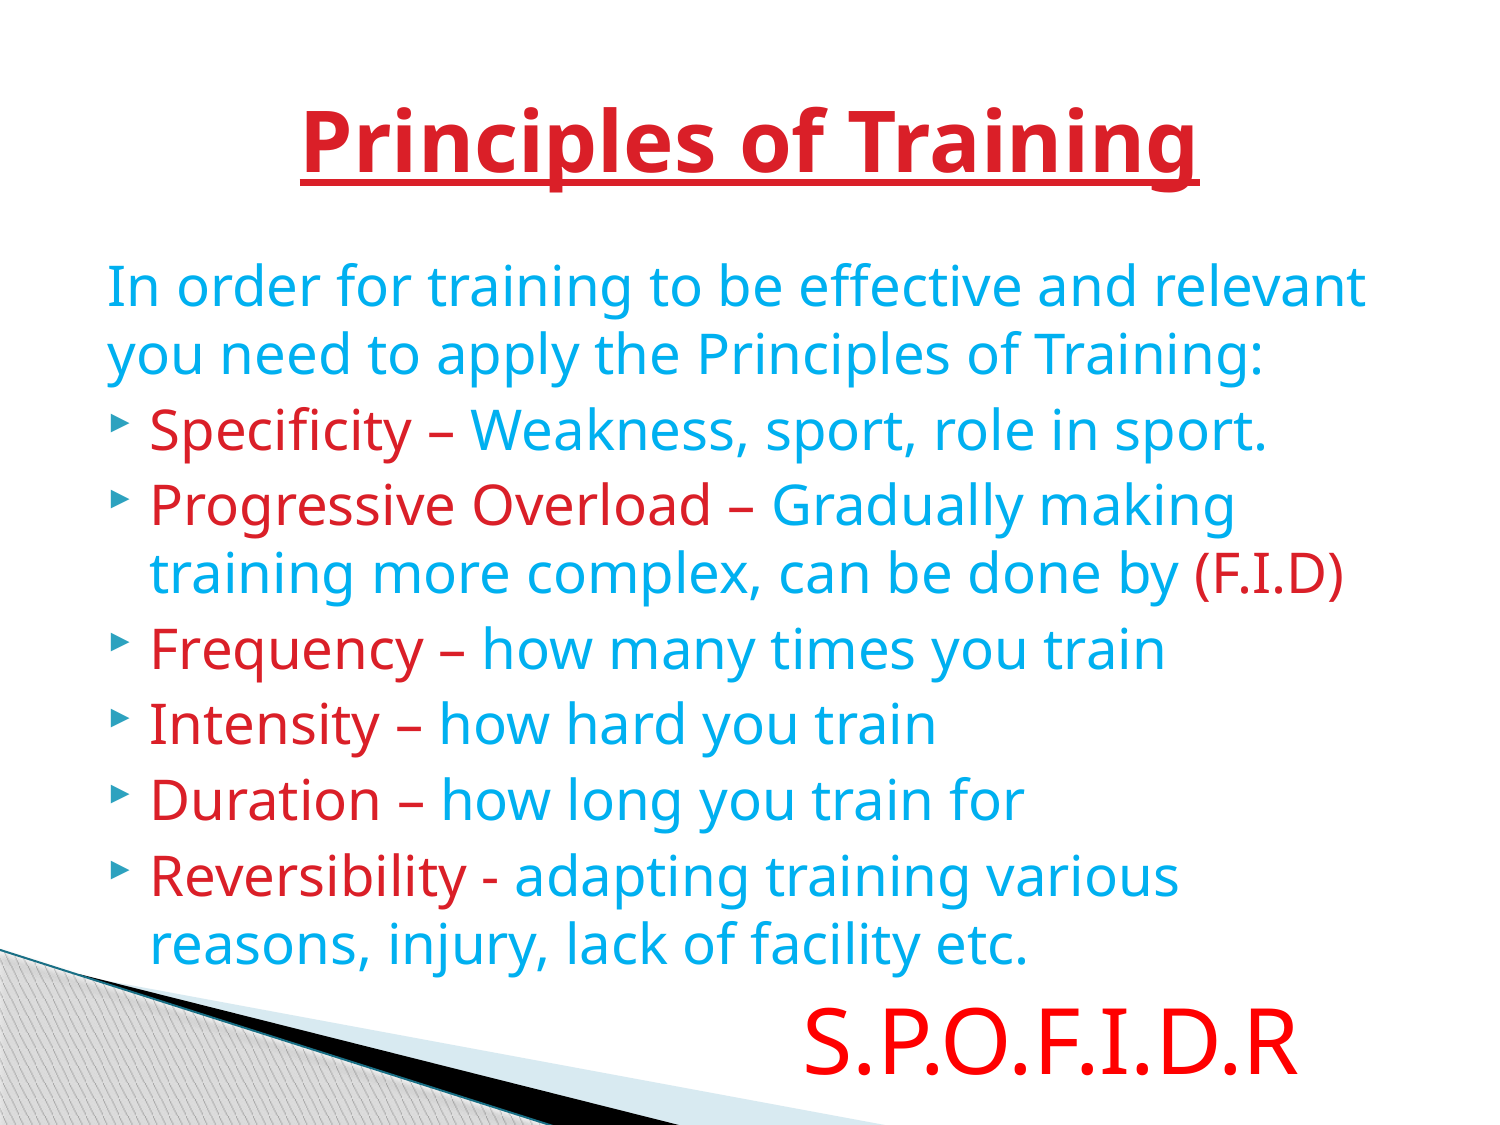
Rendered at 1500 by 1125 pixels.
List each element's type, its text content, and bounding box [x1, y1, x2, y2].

text_box S.P.O.F.I.D.R [620, 975, 1483, 1101]
title Principles of Training [75, 45, 1425, 233]
list In order for training to be effective and relevant you need to apply the Principles of Training: Specificity – Weakness, sport, role in sport. Progressive Overload – Gradually making training more complex, can be done by (F.I.D) Frequency – how many times you train Intensity – how hard you train Duration – how long you train for Reversibility - adapting training various reasons, injury, lack of facility etc. [75, 243, 1425, 986]
